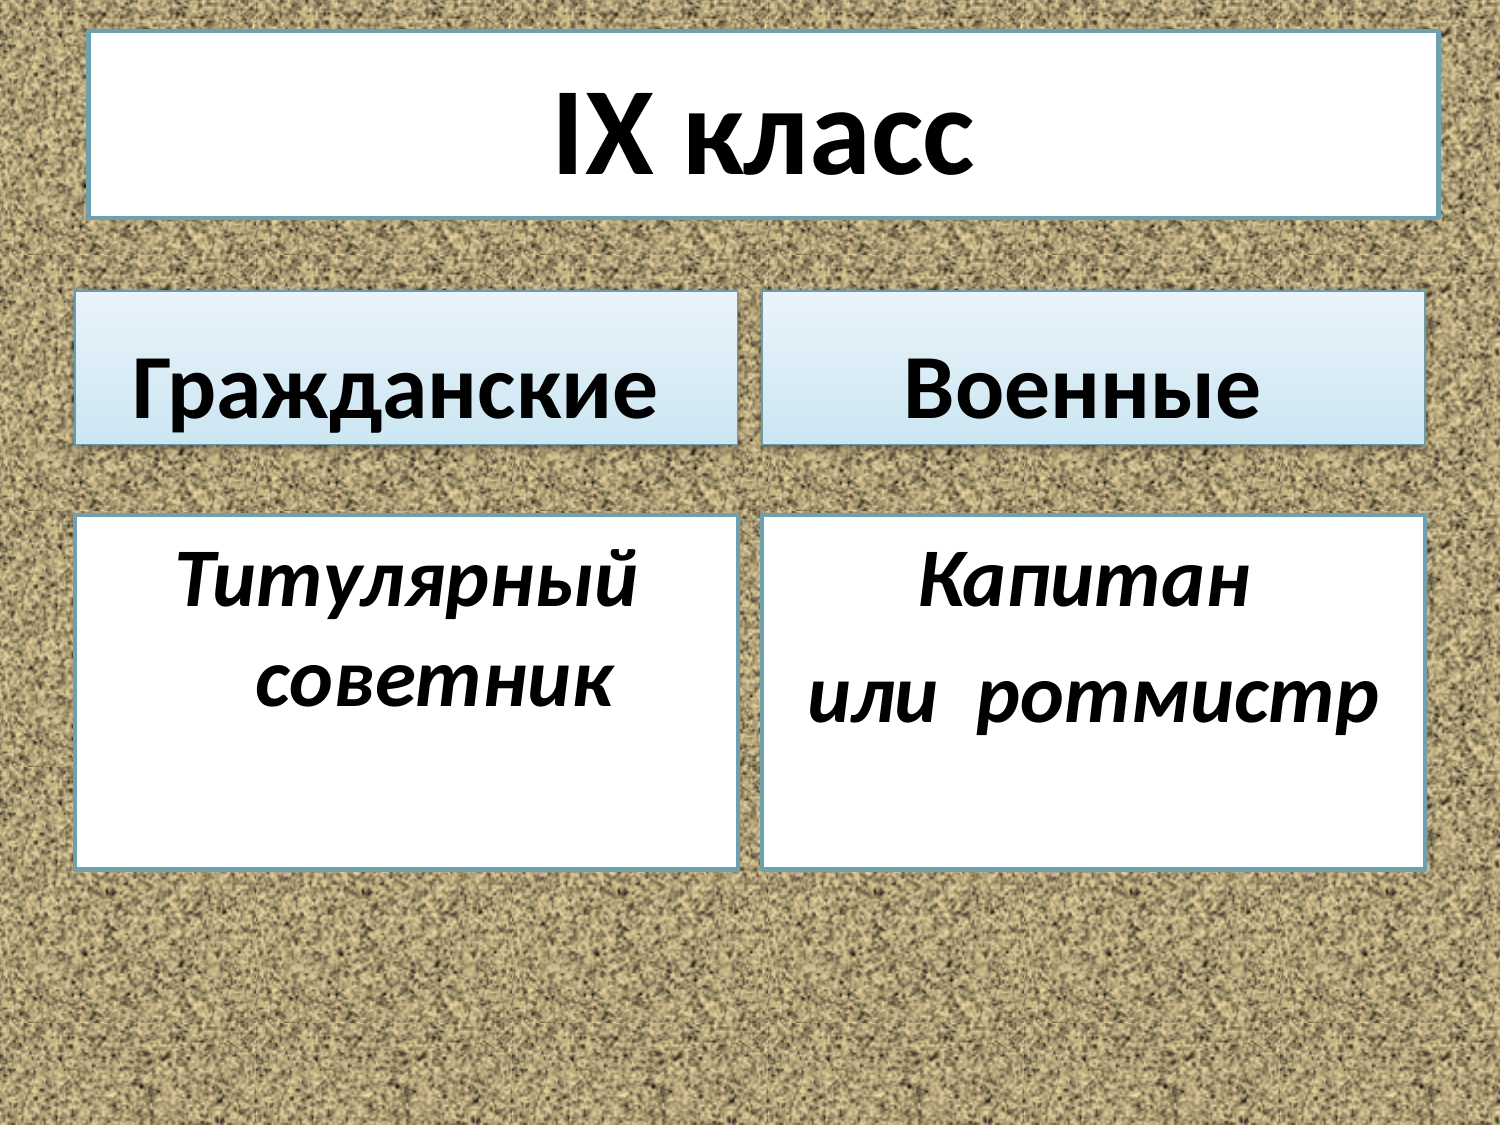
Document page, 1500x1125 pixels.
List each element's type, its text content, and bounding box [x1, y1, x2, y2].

list Гражданские [74, 290, 738, 445]
list Капитан или ротмистр [760, 513, 1427, 872]
list Титулярный советник [73, 513, 740, 872]
list Военные [761, 290, 1426, 445]
title IX класс [86, 29, 1441, 220]
